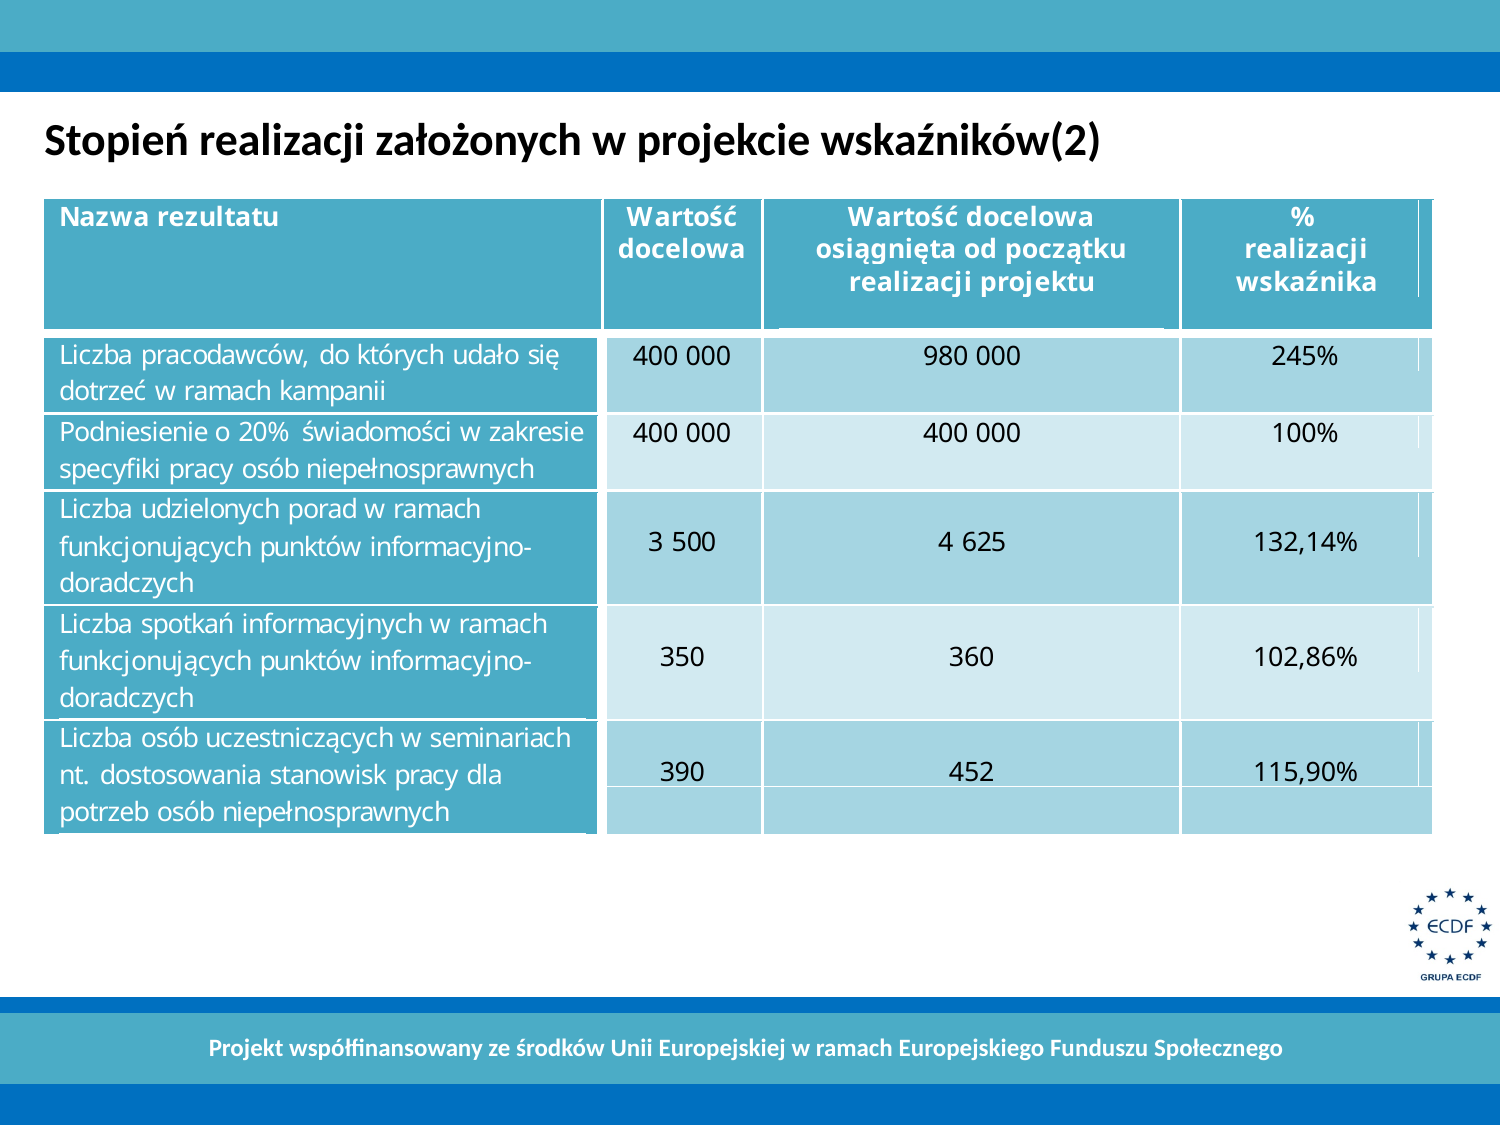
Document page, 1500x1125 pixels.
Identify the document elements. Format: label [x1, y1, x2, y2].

text_box [40, 196, 1436, 967]
picture [1399, 881, 1500, 988]
text_box [0, 0, 1500, 1125]
